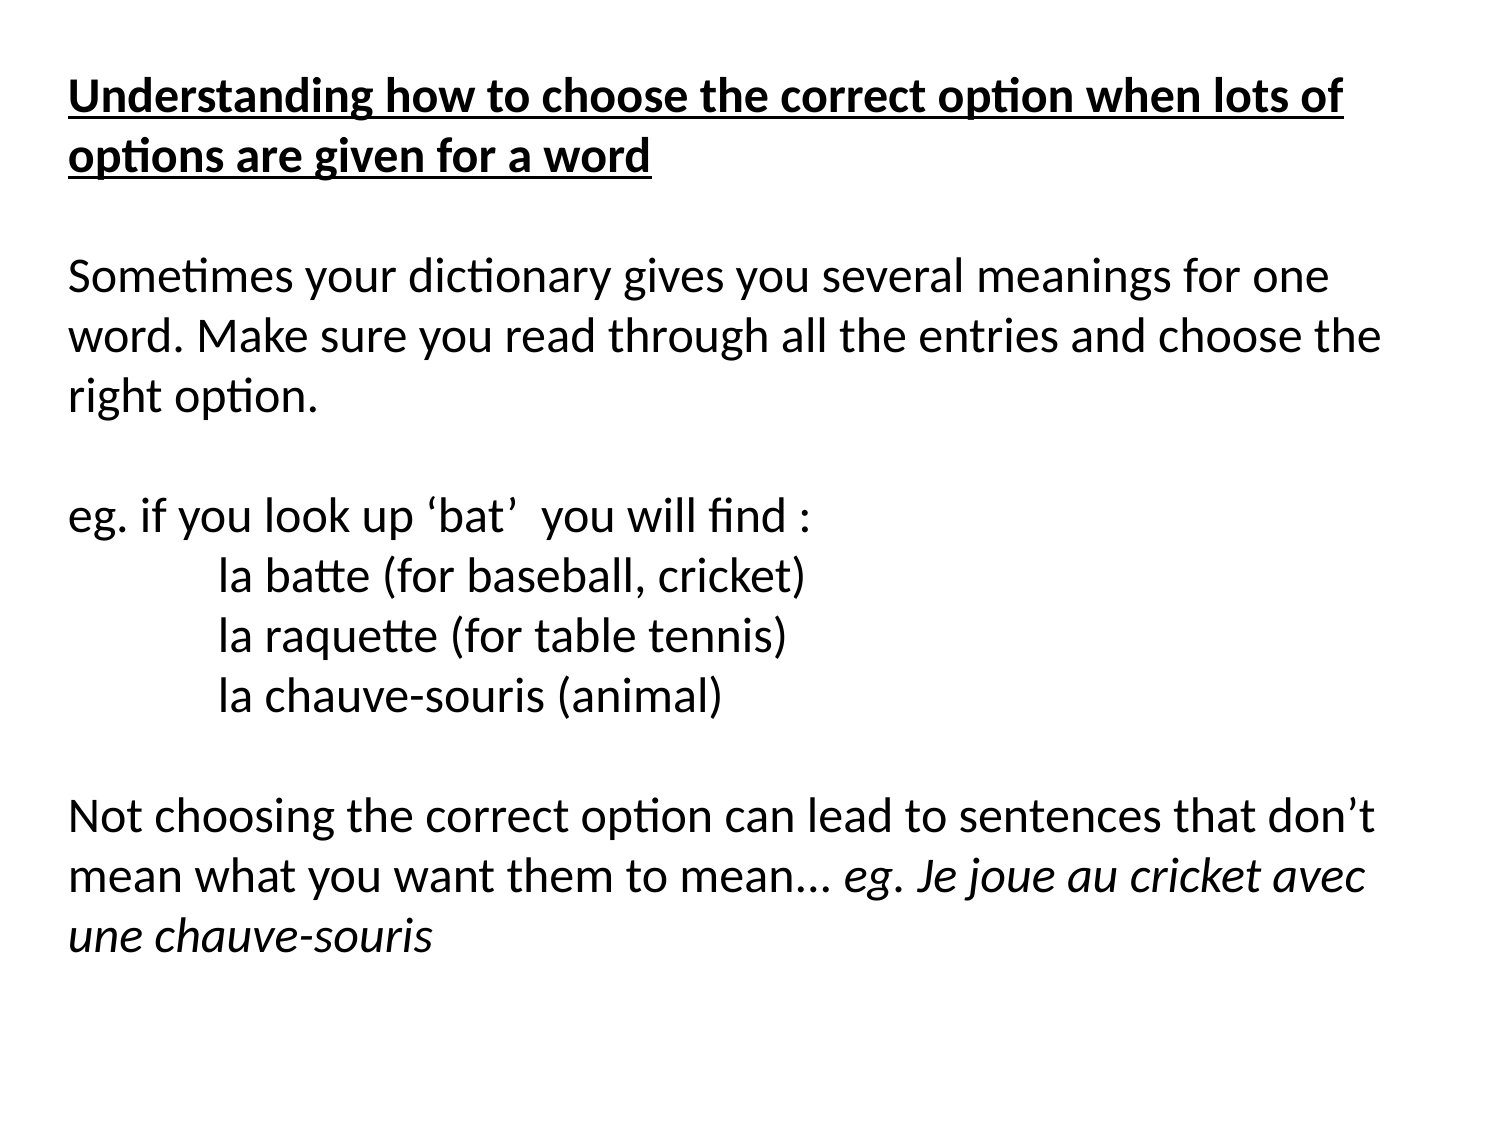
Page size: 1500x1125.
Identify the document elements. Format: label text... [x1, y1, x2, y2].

text_box Understanding how to choose the correct option when lots of options are given for a word Sometimes your dictionary gives you several meanings for one word. Make sure you read through all the entries and choose the right option. eg. if you look up ‘bat’ you will find : la batte (for baseball, cricket) la raquette (for table tennis) la chauve-souris (animal) Not choosing the correct option can lead to sentences that don’t mean what you want them to mean... eg. Je joue au cricket avec une chauve-souris [53, 54, 1447, 970]
